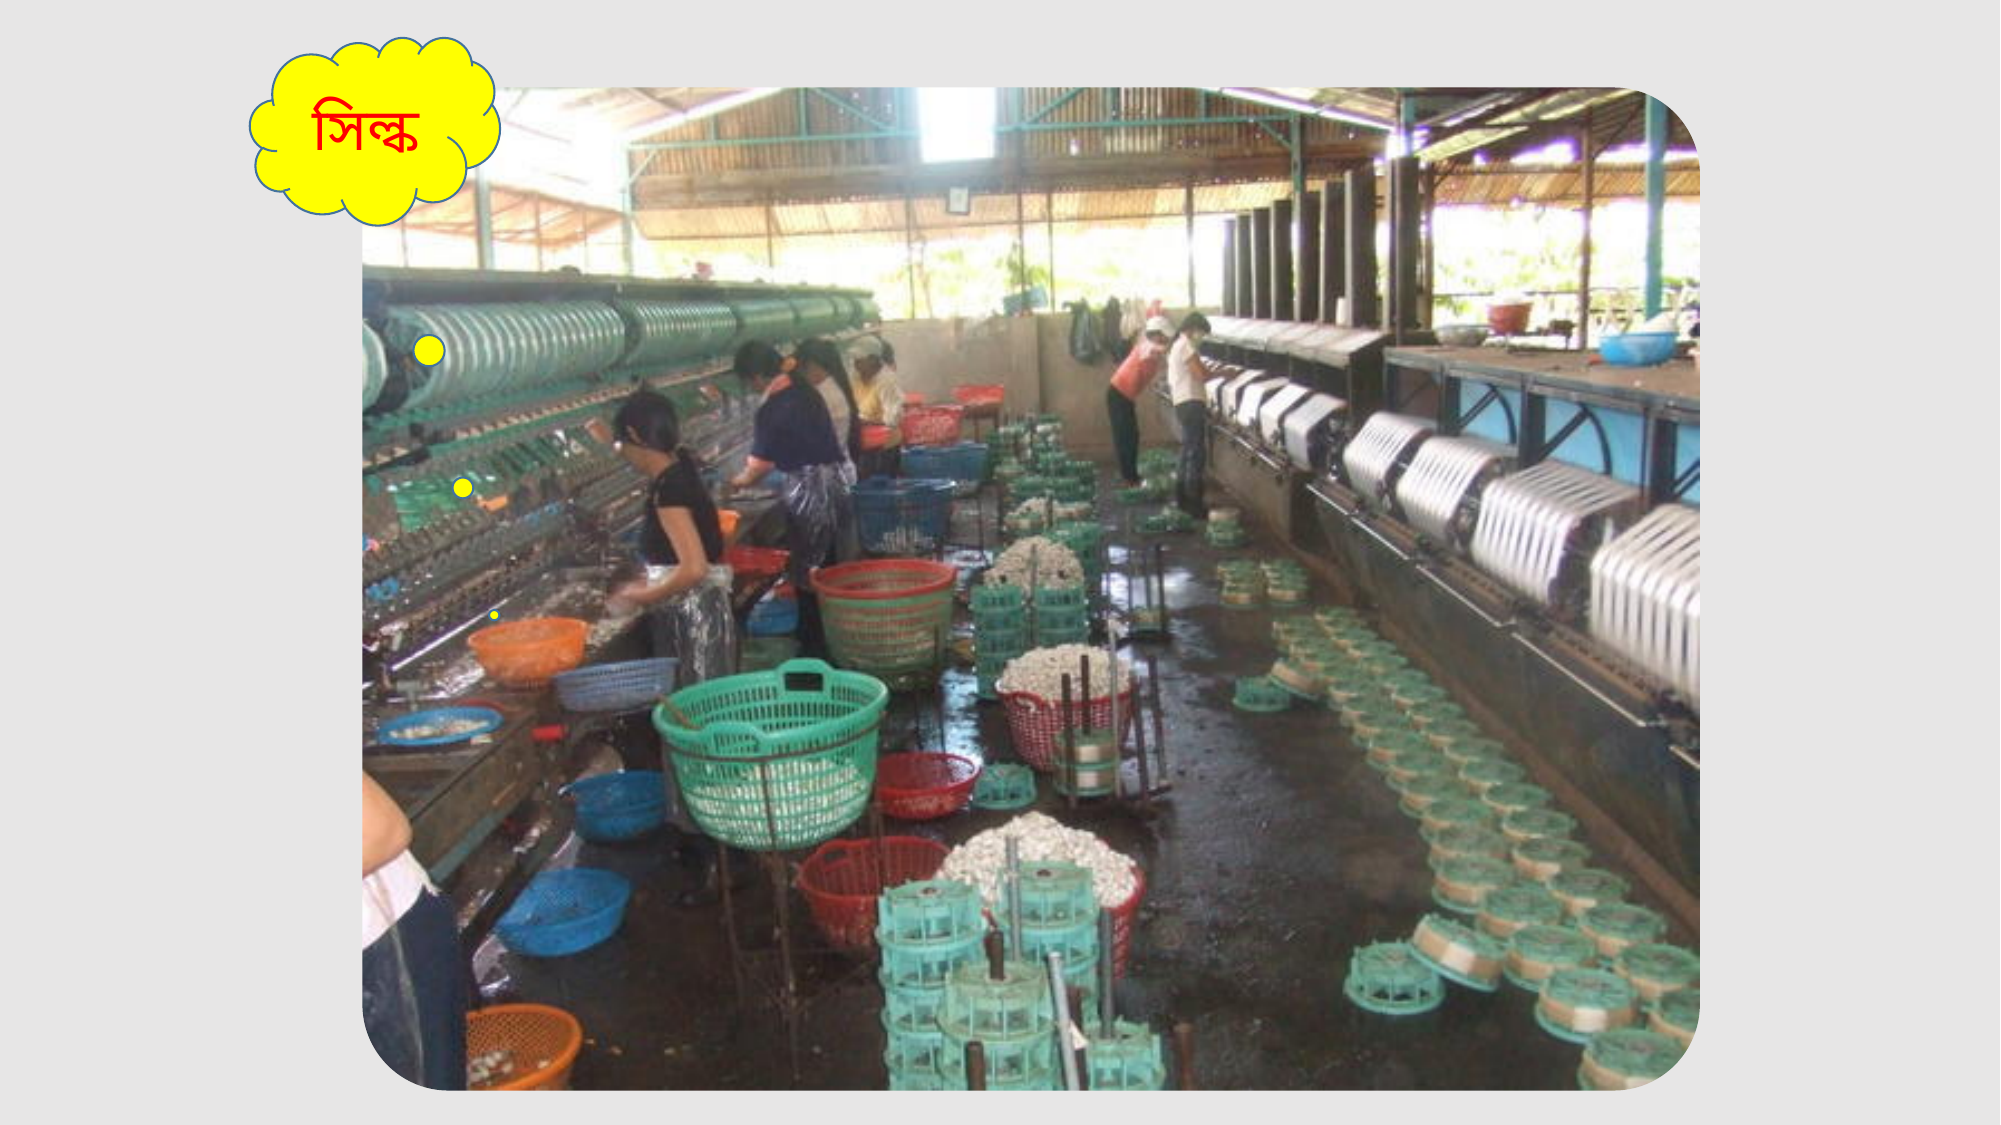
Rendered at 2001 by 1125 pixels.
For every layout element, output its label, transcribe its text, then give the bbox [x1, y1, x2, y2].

picture [362, 87, 1700, 1091]
text_box সিল্ক [248, 36, 496, 224]
